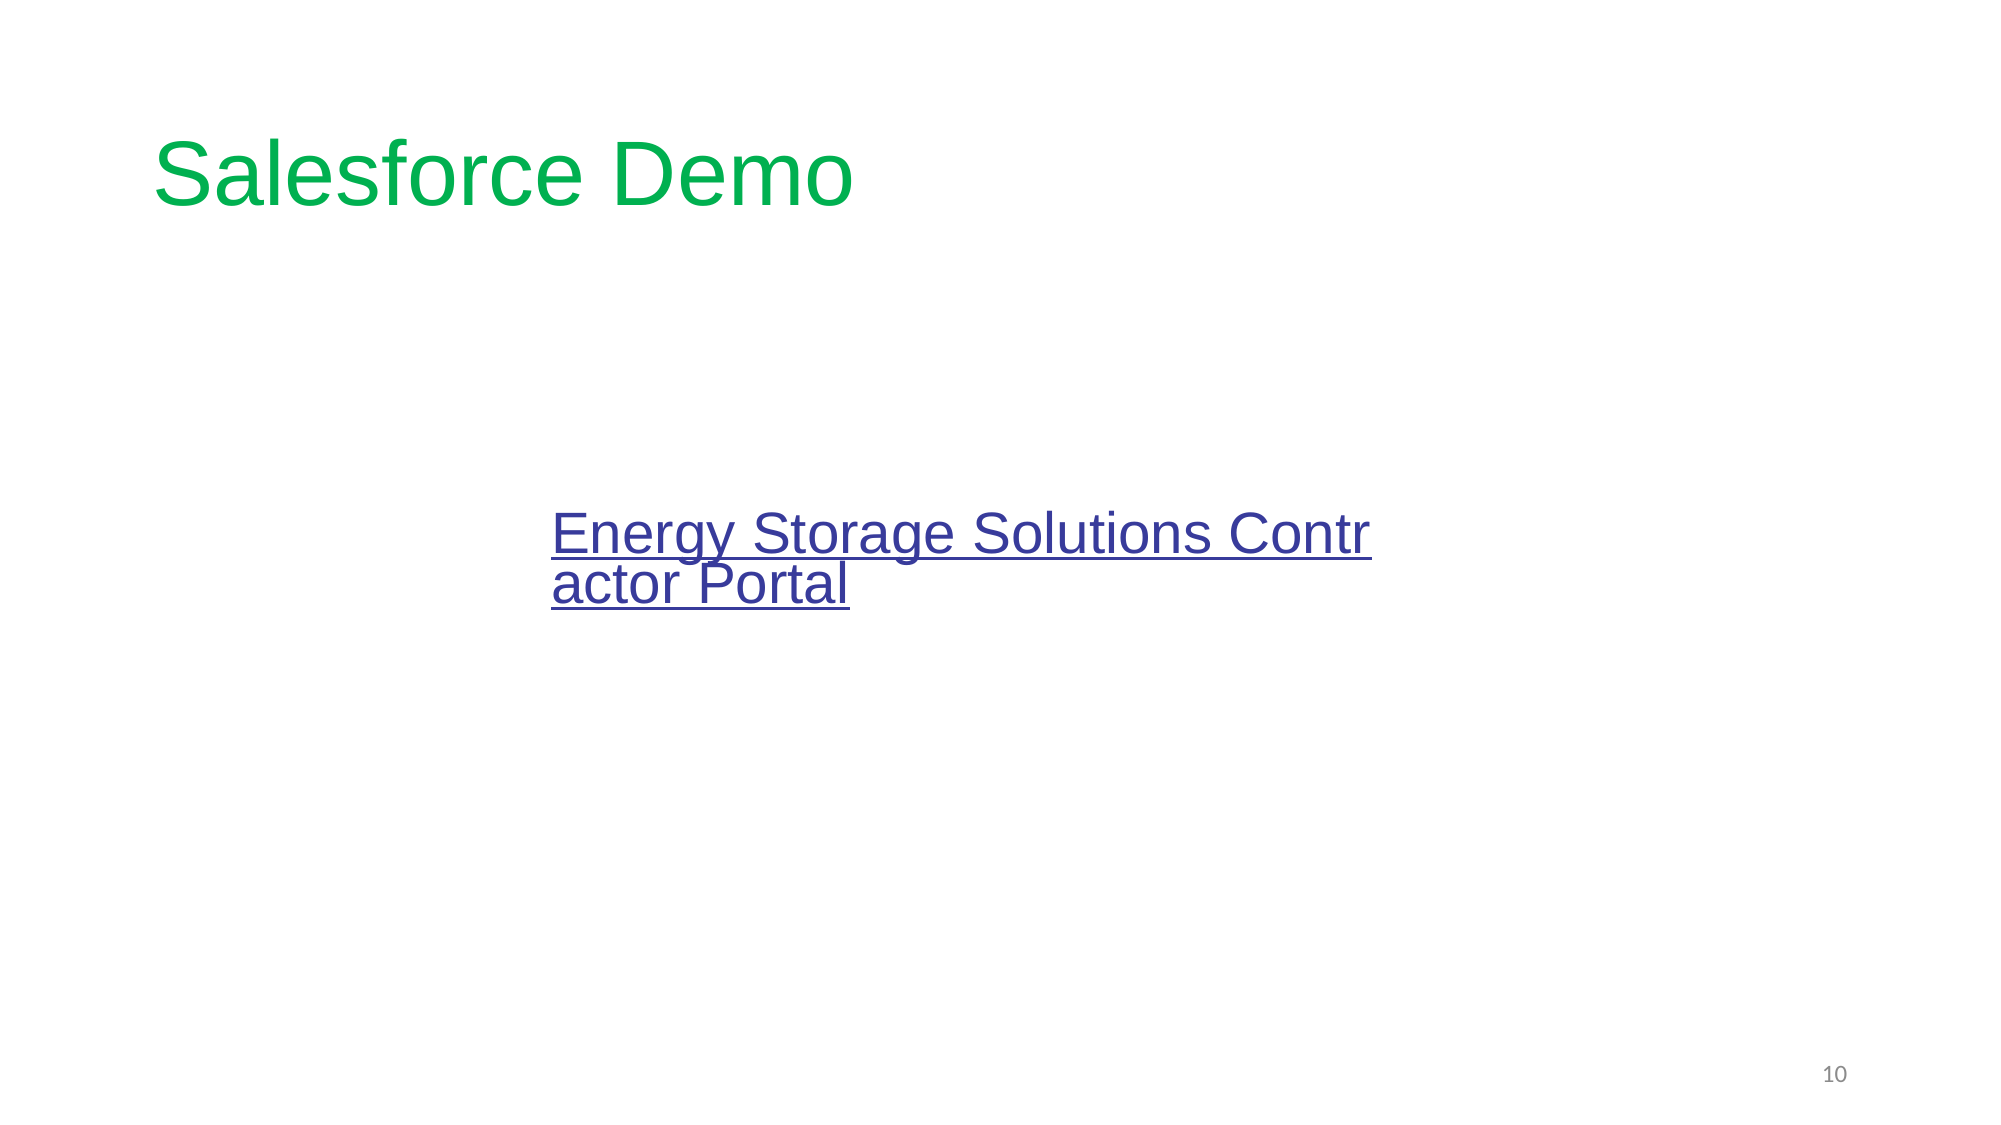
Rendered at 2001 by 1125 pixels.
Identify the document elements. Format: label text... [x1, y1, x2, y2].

slide_number 10 [1412, 1042, 1863, 1103]
title Salesforce Demo [137, 59, 1863, 278]
list Energy Storage Solutions Contractor Portal [536, 495, 1464, 833]
